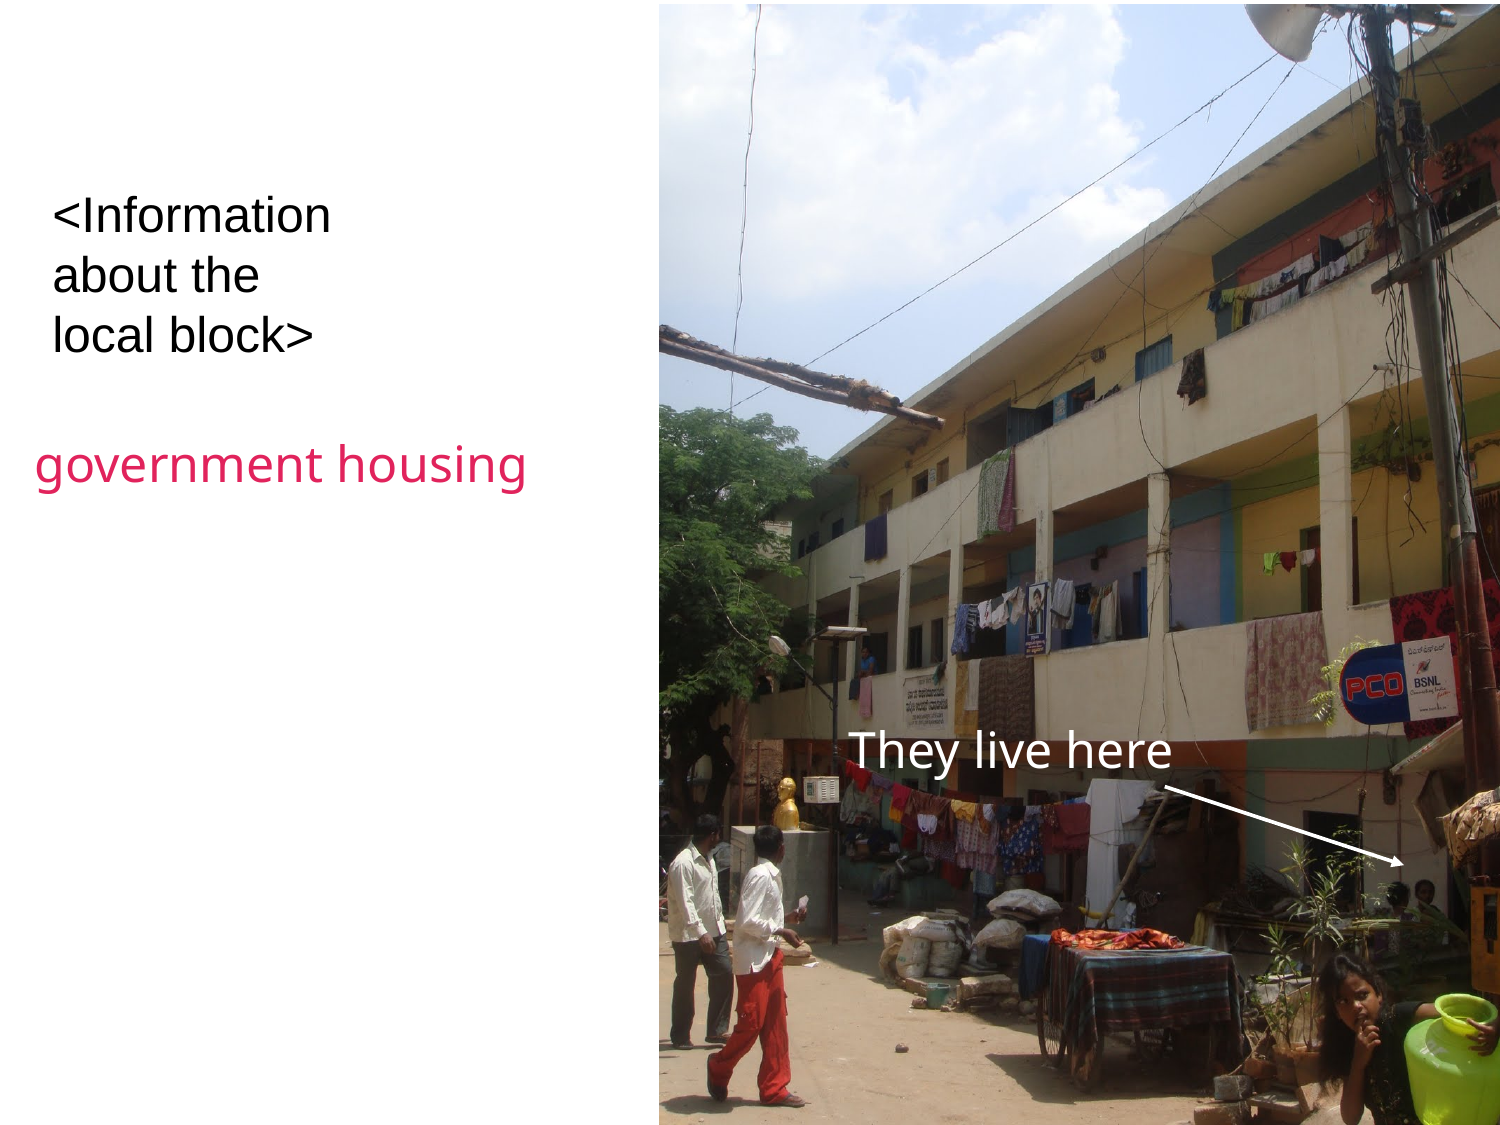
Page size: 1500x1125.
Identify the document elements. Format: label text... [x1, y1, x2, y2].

picture [659, 3, 1500, 1125]
text_box <Information about the local block> [37, 174, 388, 370]
text_box government housing [19, 424, 543, 500]
